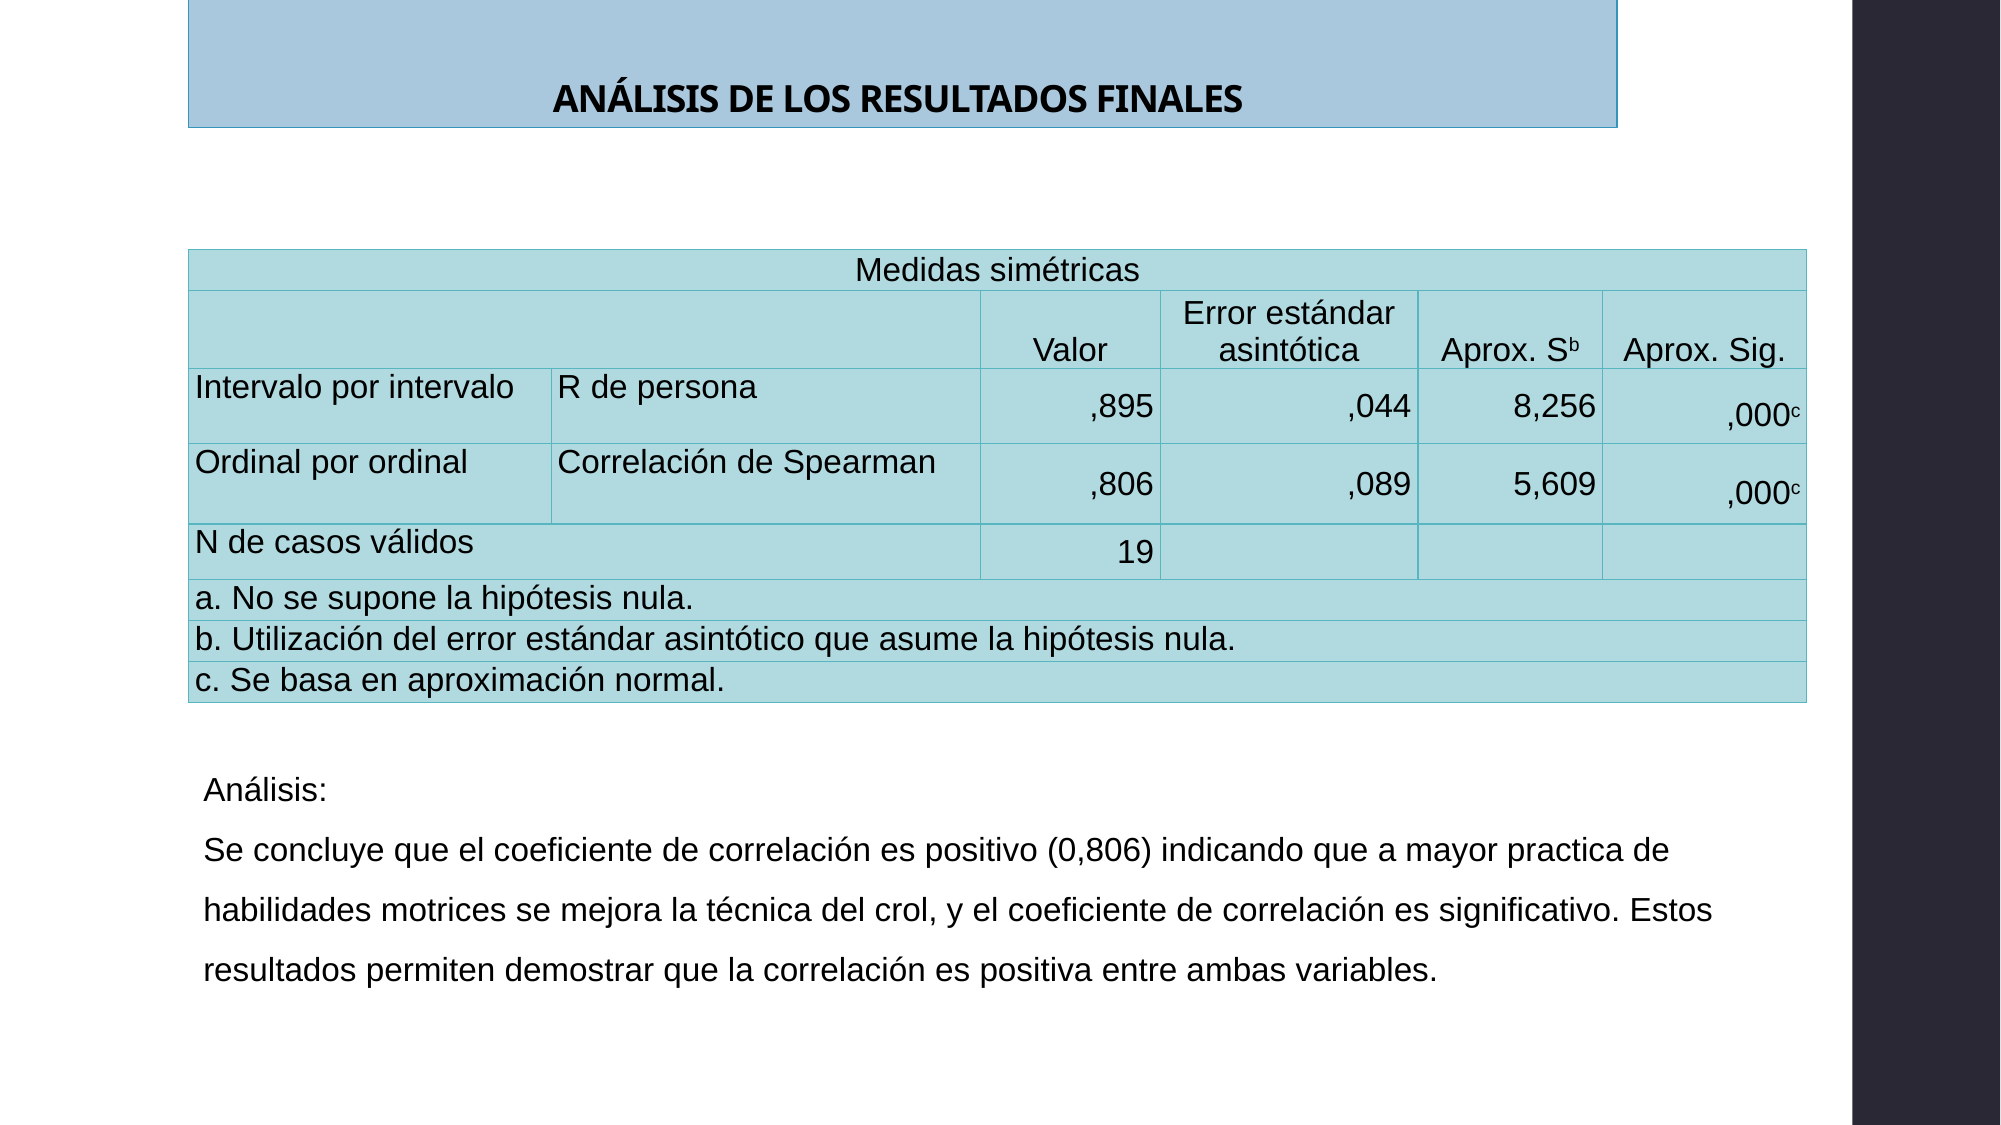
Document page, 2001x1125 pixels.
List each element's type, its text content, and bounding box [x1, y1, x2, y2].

table_cell Valor [981, 291, 1160, 368]
title ANÁLISIS DE LOS RESULTADOS FINALES [188, 0, 1618, 128]
table_cell 8,256 [1419, 369, 1602, 443]
table_cell Aprox. Sig. [1603, 291, 1806, 368]
table_cell a. No se supone la hipótesis nula. [189, 580, 1806, 620]
table_cell Aprox. Sb [1419, 291, 1602, 368]
table_cell ,000c [1603, 369, 1806, 443]
table_cell N de casos válidos [189, 525, 980, 579]
table_cell ,000c [1603, 444, 1806, 523]
table_cell ,044 [1161, 369, 1417, 443]
table_cell ,089 [1161, 444, 1417, 523]
table_cell Correlación de Spearman [552, 444, 980, 523]
table_cell ,895 [981, 369, 1160, 443]
table_cell Ordinal por ordinal [189, 444, 551, 523]
table_cell c. Se basa en aproximación normal. [189, 662, 1806, 702]
table_cell [1161, 525, 1417, 579]
table_cell R de persona [552, 369, 980, 443]
table_cell Intervalo por intervalo [189, 369, 551, 443]
table_cell ,806 [981, 444, 1160, 523]
table_cell 19 [981, 525, 1160, 579]
text_box Análisis: Se concluye que el coeficiente de correlación es positivo (0,806) indicando que a mayor practica de habilidades motrices se mejora la técnica del crol, y el coeficiente de correlación es significativo. Estos resultados permiten demostrar que la correlación es positiva entre ambas variables. [188, 741, 1828, 1056]
table_cell [1603, 525, 1806, 579]
table_cell 5,609 [1419, 444, 1602, 523]
table_cell Error estándar asintótica [1161, 291, 1417, 368]
table_cell [1419, 525, 1602, 579]
table_cell b. Utilización del error estándar asintótico que asume la hipótesis nula. [189, 621, 1806, 661]
table_cell [189, 291, 980, 368]
table_header Medidas simétricas [189, 250, 1806, 290]
